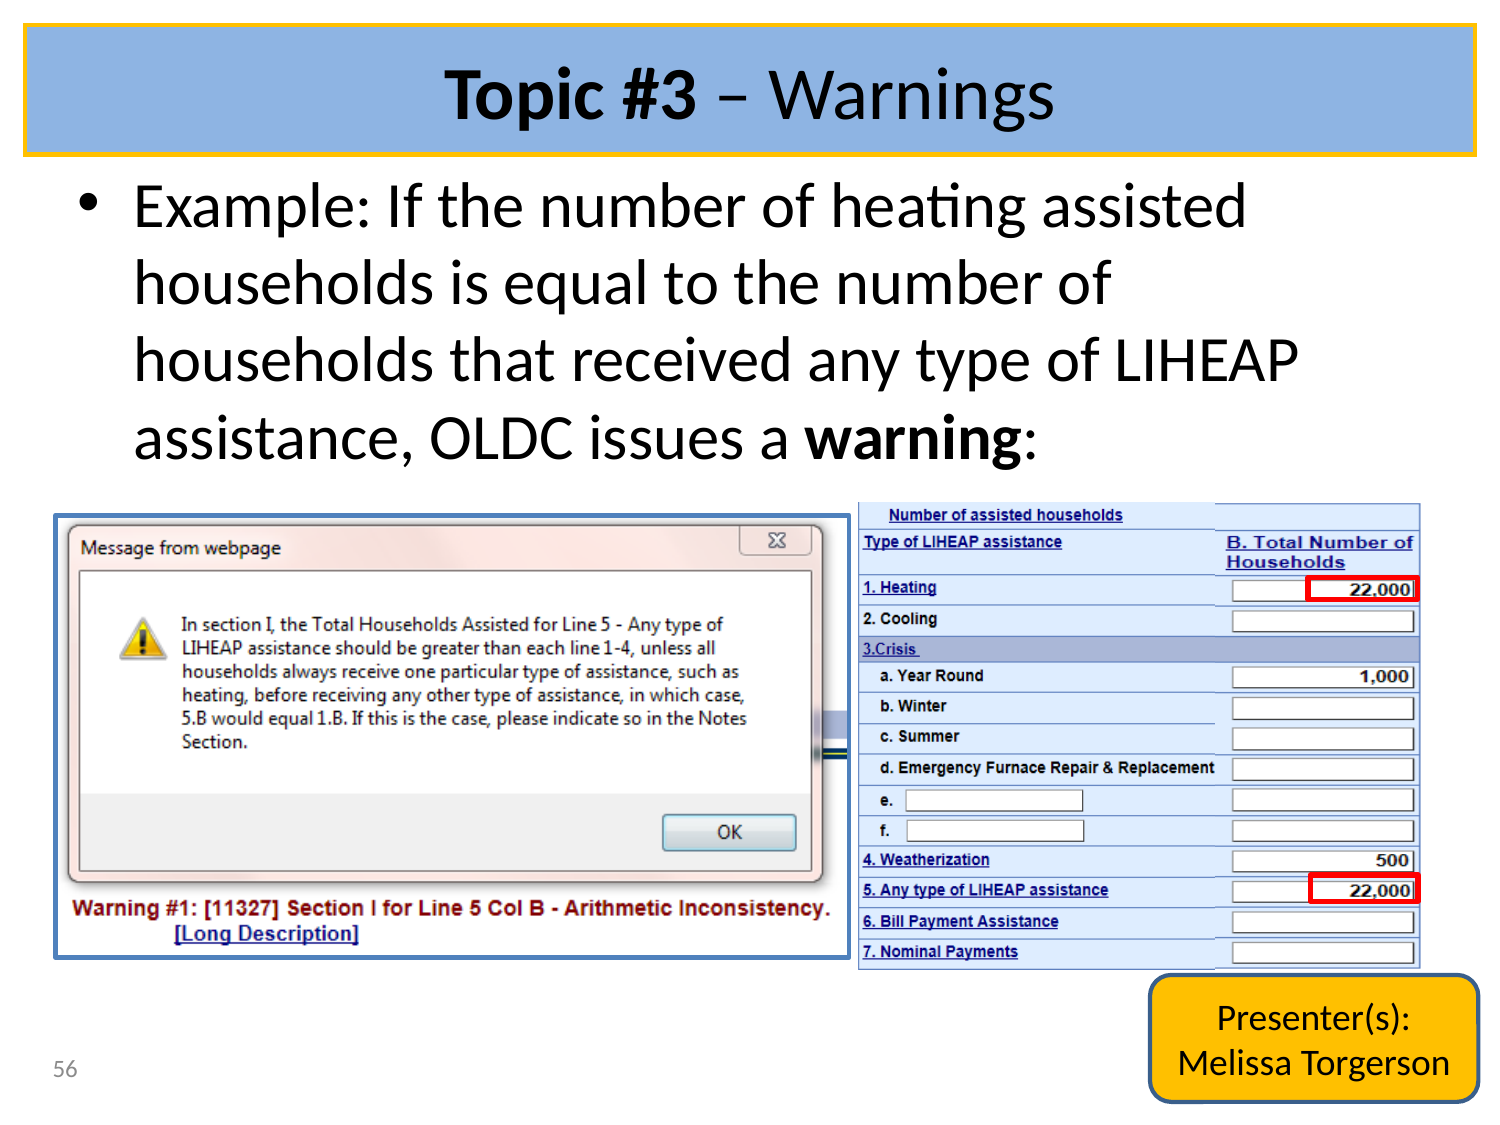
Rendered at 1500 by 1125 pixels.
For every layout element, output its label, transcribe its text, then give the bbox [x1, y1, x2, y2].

picture [857, 501, 1424, 970]
text_box 56 [37, 1037, 388, 1098]
title Topic #3 – Warnings [24, 24, 1476, 156]
text_box Presenter(s): Melissa Torgerson [1147, 972, 1481, 1105]
picture [57, 517, 847, 956]
list Example: If the number of heating assisted households is equal to the number of households that received any type of LIHEAP assistance, OLDC issues a warning: [62, 154, 1413, 519]
